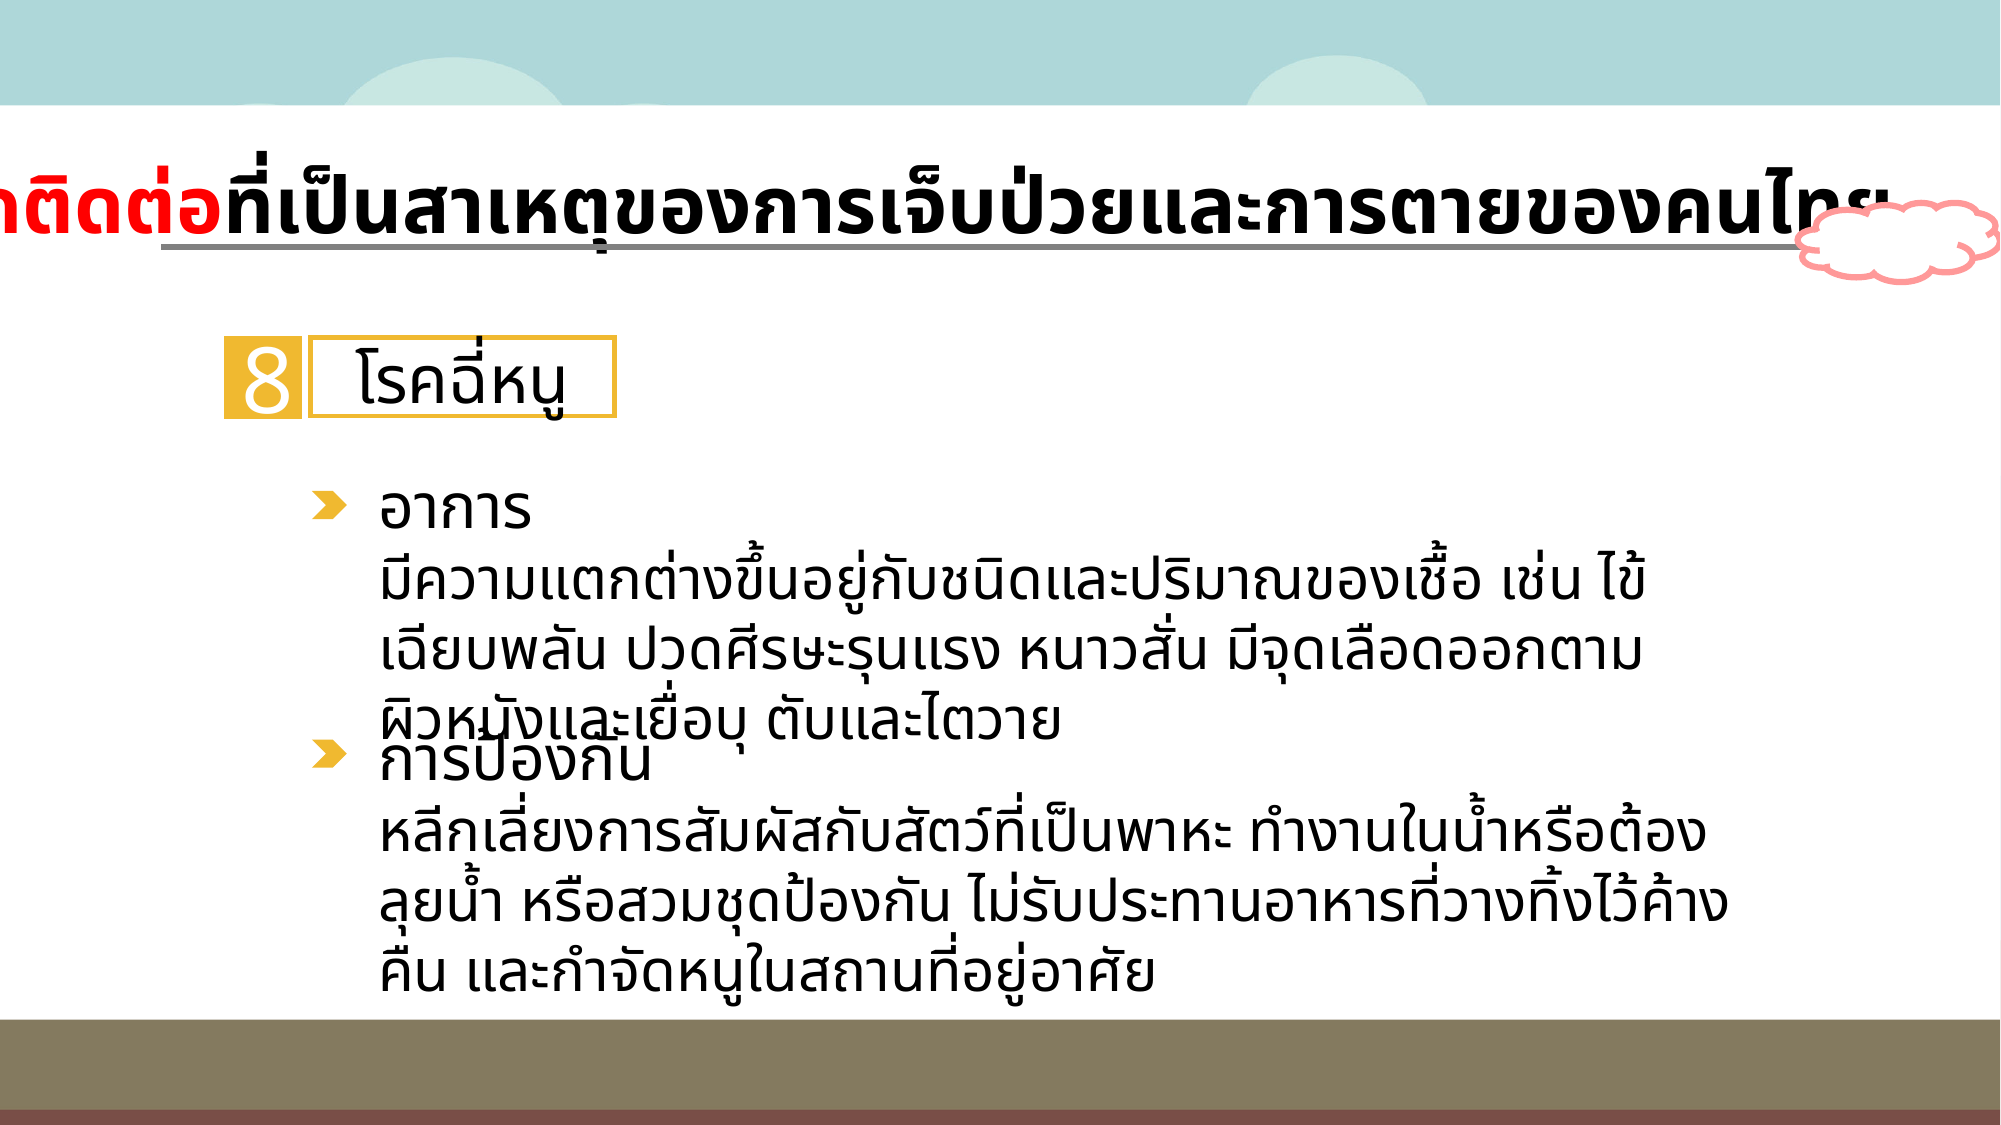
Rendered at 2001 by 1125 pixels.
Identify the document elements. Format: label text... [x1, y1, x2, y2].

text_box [226, 337, 615, 417]
text_box [1796, 201, 2000, 284]
text_box [0, 248, 2000, 1021]
text_box อาการ มีความแตกต่างขึ้นอยู่กับชนิดและปริมาณของเชื้อ เช่น ไข้เฉียบพลัน ปวดศีรษะรุนแรง หนาวสั่น มีจุดเลือดออกตามผิวหนังและเยื่อบุ ตับและไตวาย [363, 458, 1766, 710]
text_box การป้องกัน หลีกเลี่ยงการสัมผัสกับสัตว์ที่เป็นพาหะ ทำงานในนํ้าหรือต้องลุยนํ้า หรือสวมชุดป้องกัน ไม่รับประทานอาหารที่วางทิ้งไว้ค้างคืน และกำจัดหนูในสถานที่อยู่อาศัย [363, 710, 1766, 1011]
picture [0, 0, 2001, 1125]
text_box [0, 104, 2000, 234]
text_box [309, 738, 349, 769]
text_box [309, 489, 349, 521]
text_box โรคติดต่อที่เป็นสาเหตุของการเจ็บป่วยและการตายของคนไทย [0, 147, 1910, 257]
